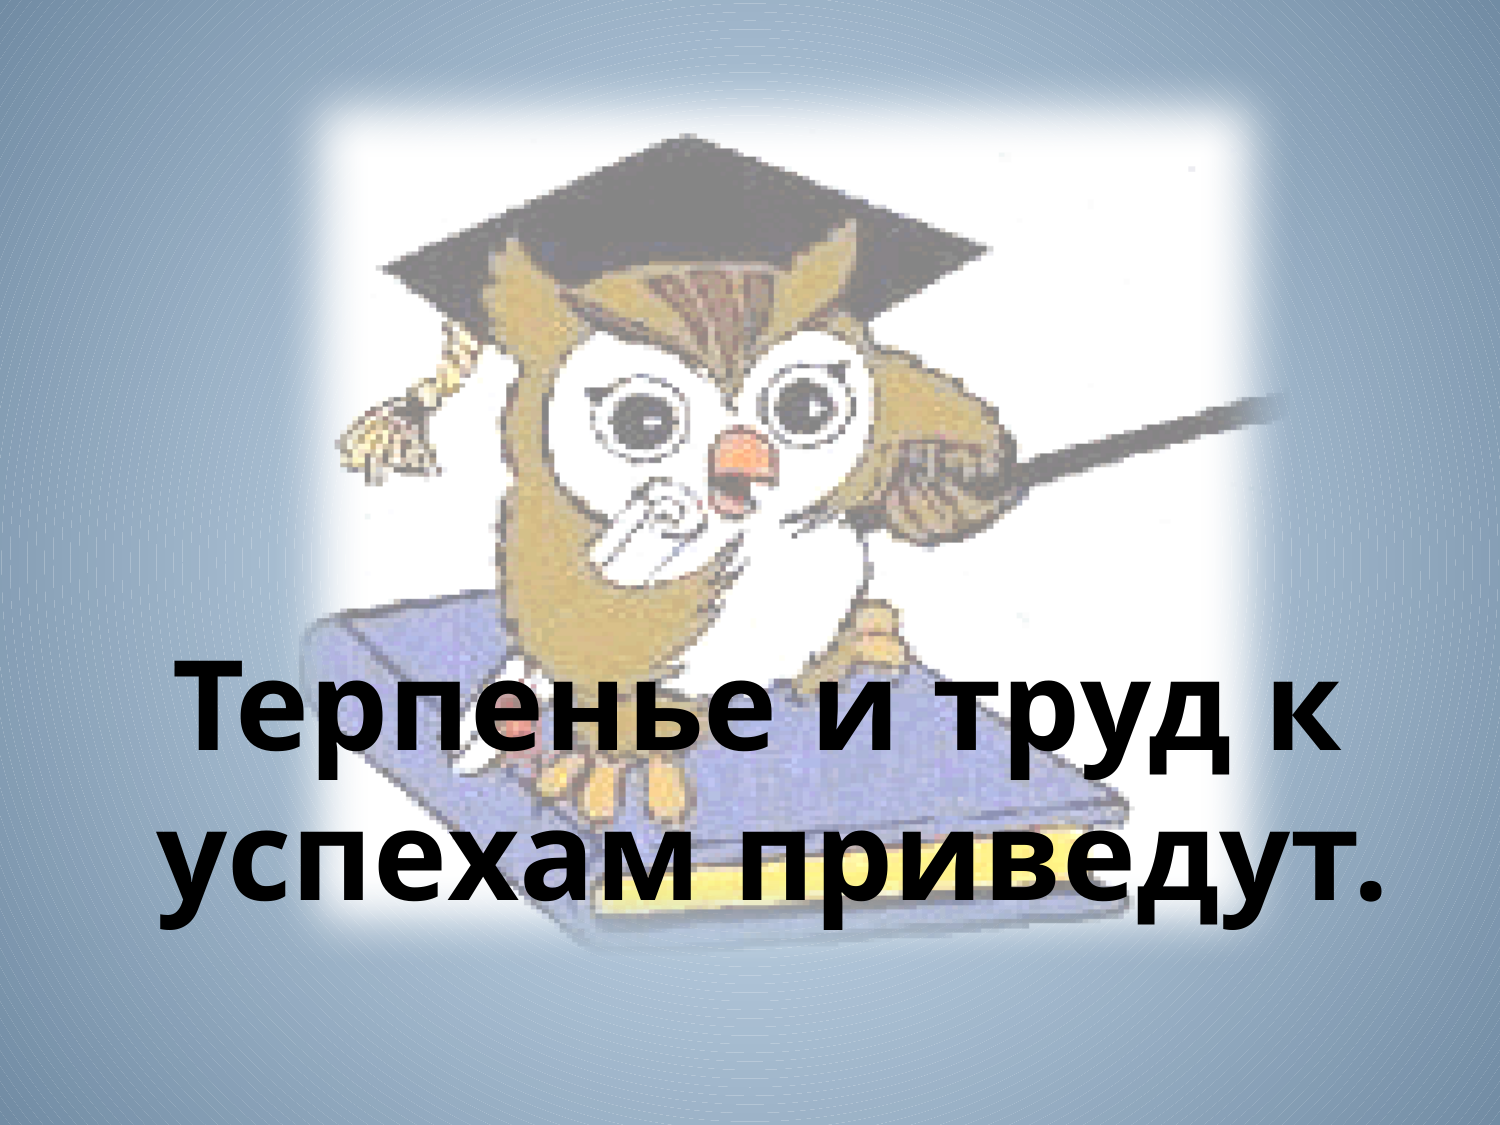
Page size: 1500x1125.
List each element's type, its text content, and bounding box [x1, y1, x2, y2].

picture [269, 58, 1302, 970]
title Терпенье и труд к успехам приведут. [81, 468, 1433, 1082]
